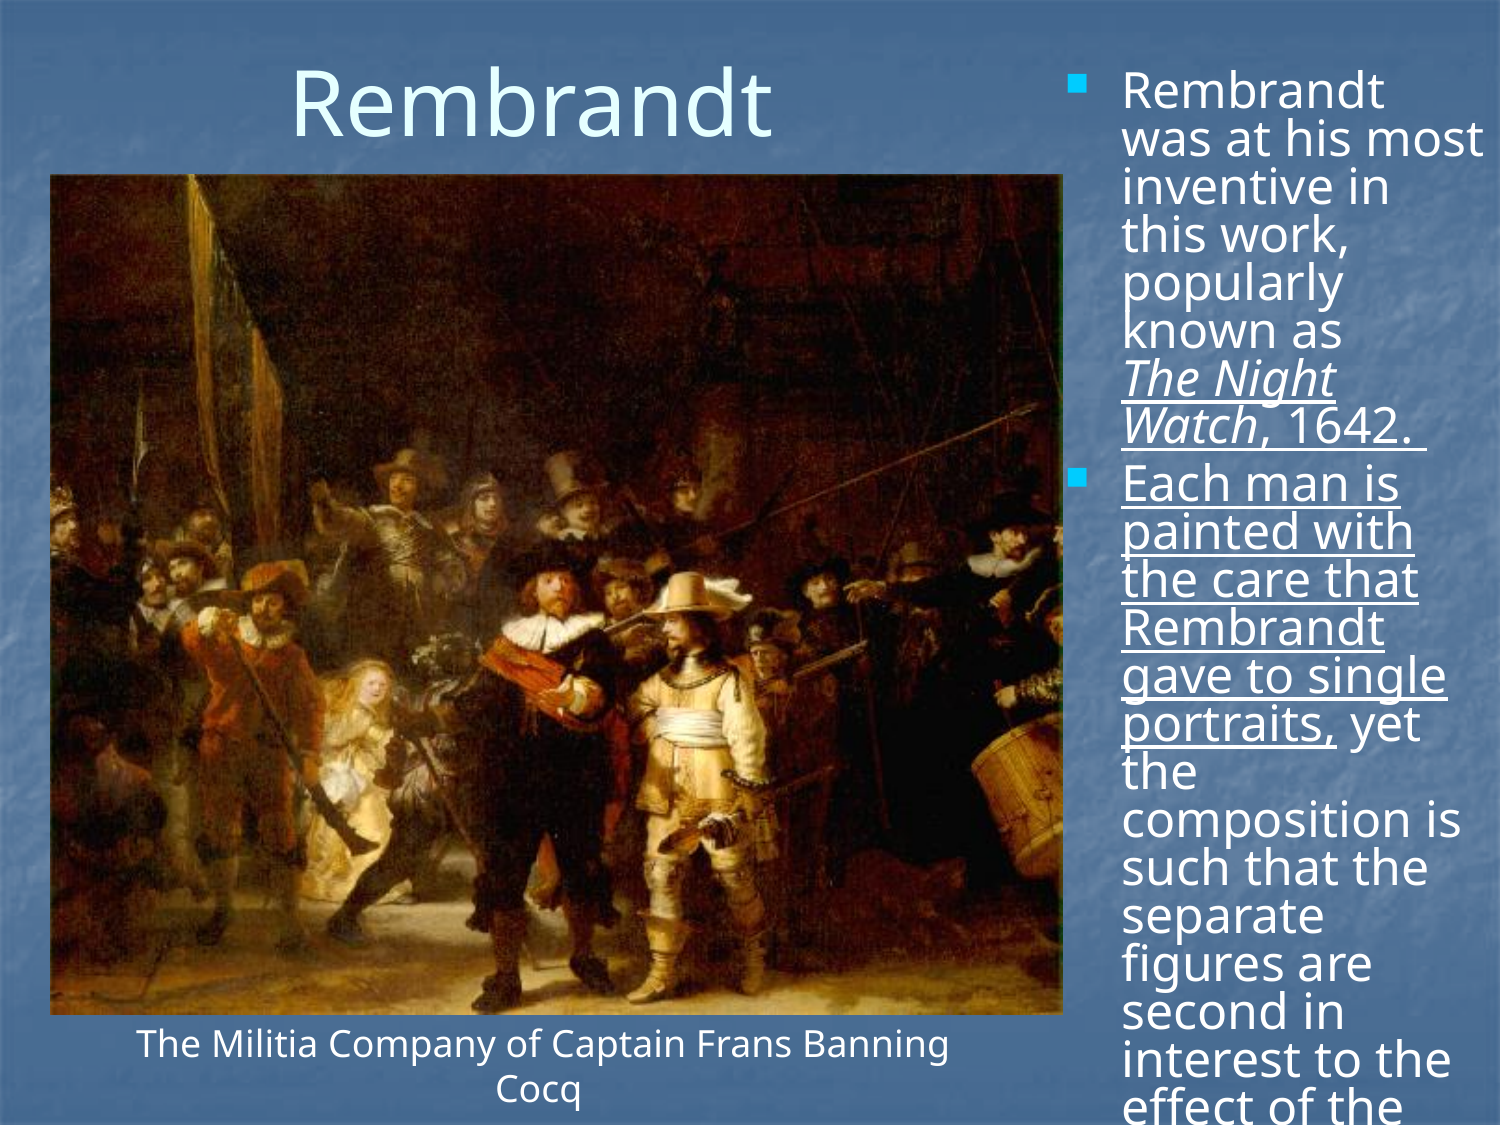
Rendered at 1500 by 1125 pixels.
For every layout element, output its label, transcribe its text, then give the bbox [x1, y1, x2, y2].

title Rembrandt [199, 0, 863, 173]
text_box The Militia Company of Captain Frans Banning Cocq [99, 1024, 988, 1118]
list Rembrandt was at his most inventive in this work, popularly known as The Night Watch, 1642. Each man is painted with the care that Rembrandt gave to single portraits, yet the composition is such that the separate figures are second in interest to the effect of the whole. [1049, 62, 1500, 1088]
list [49, 174, 1063, 1015]
